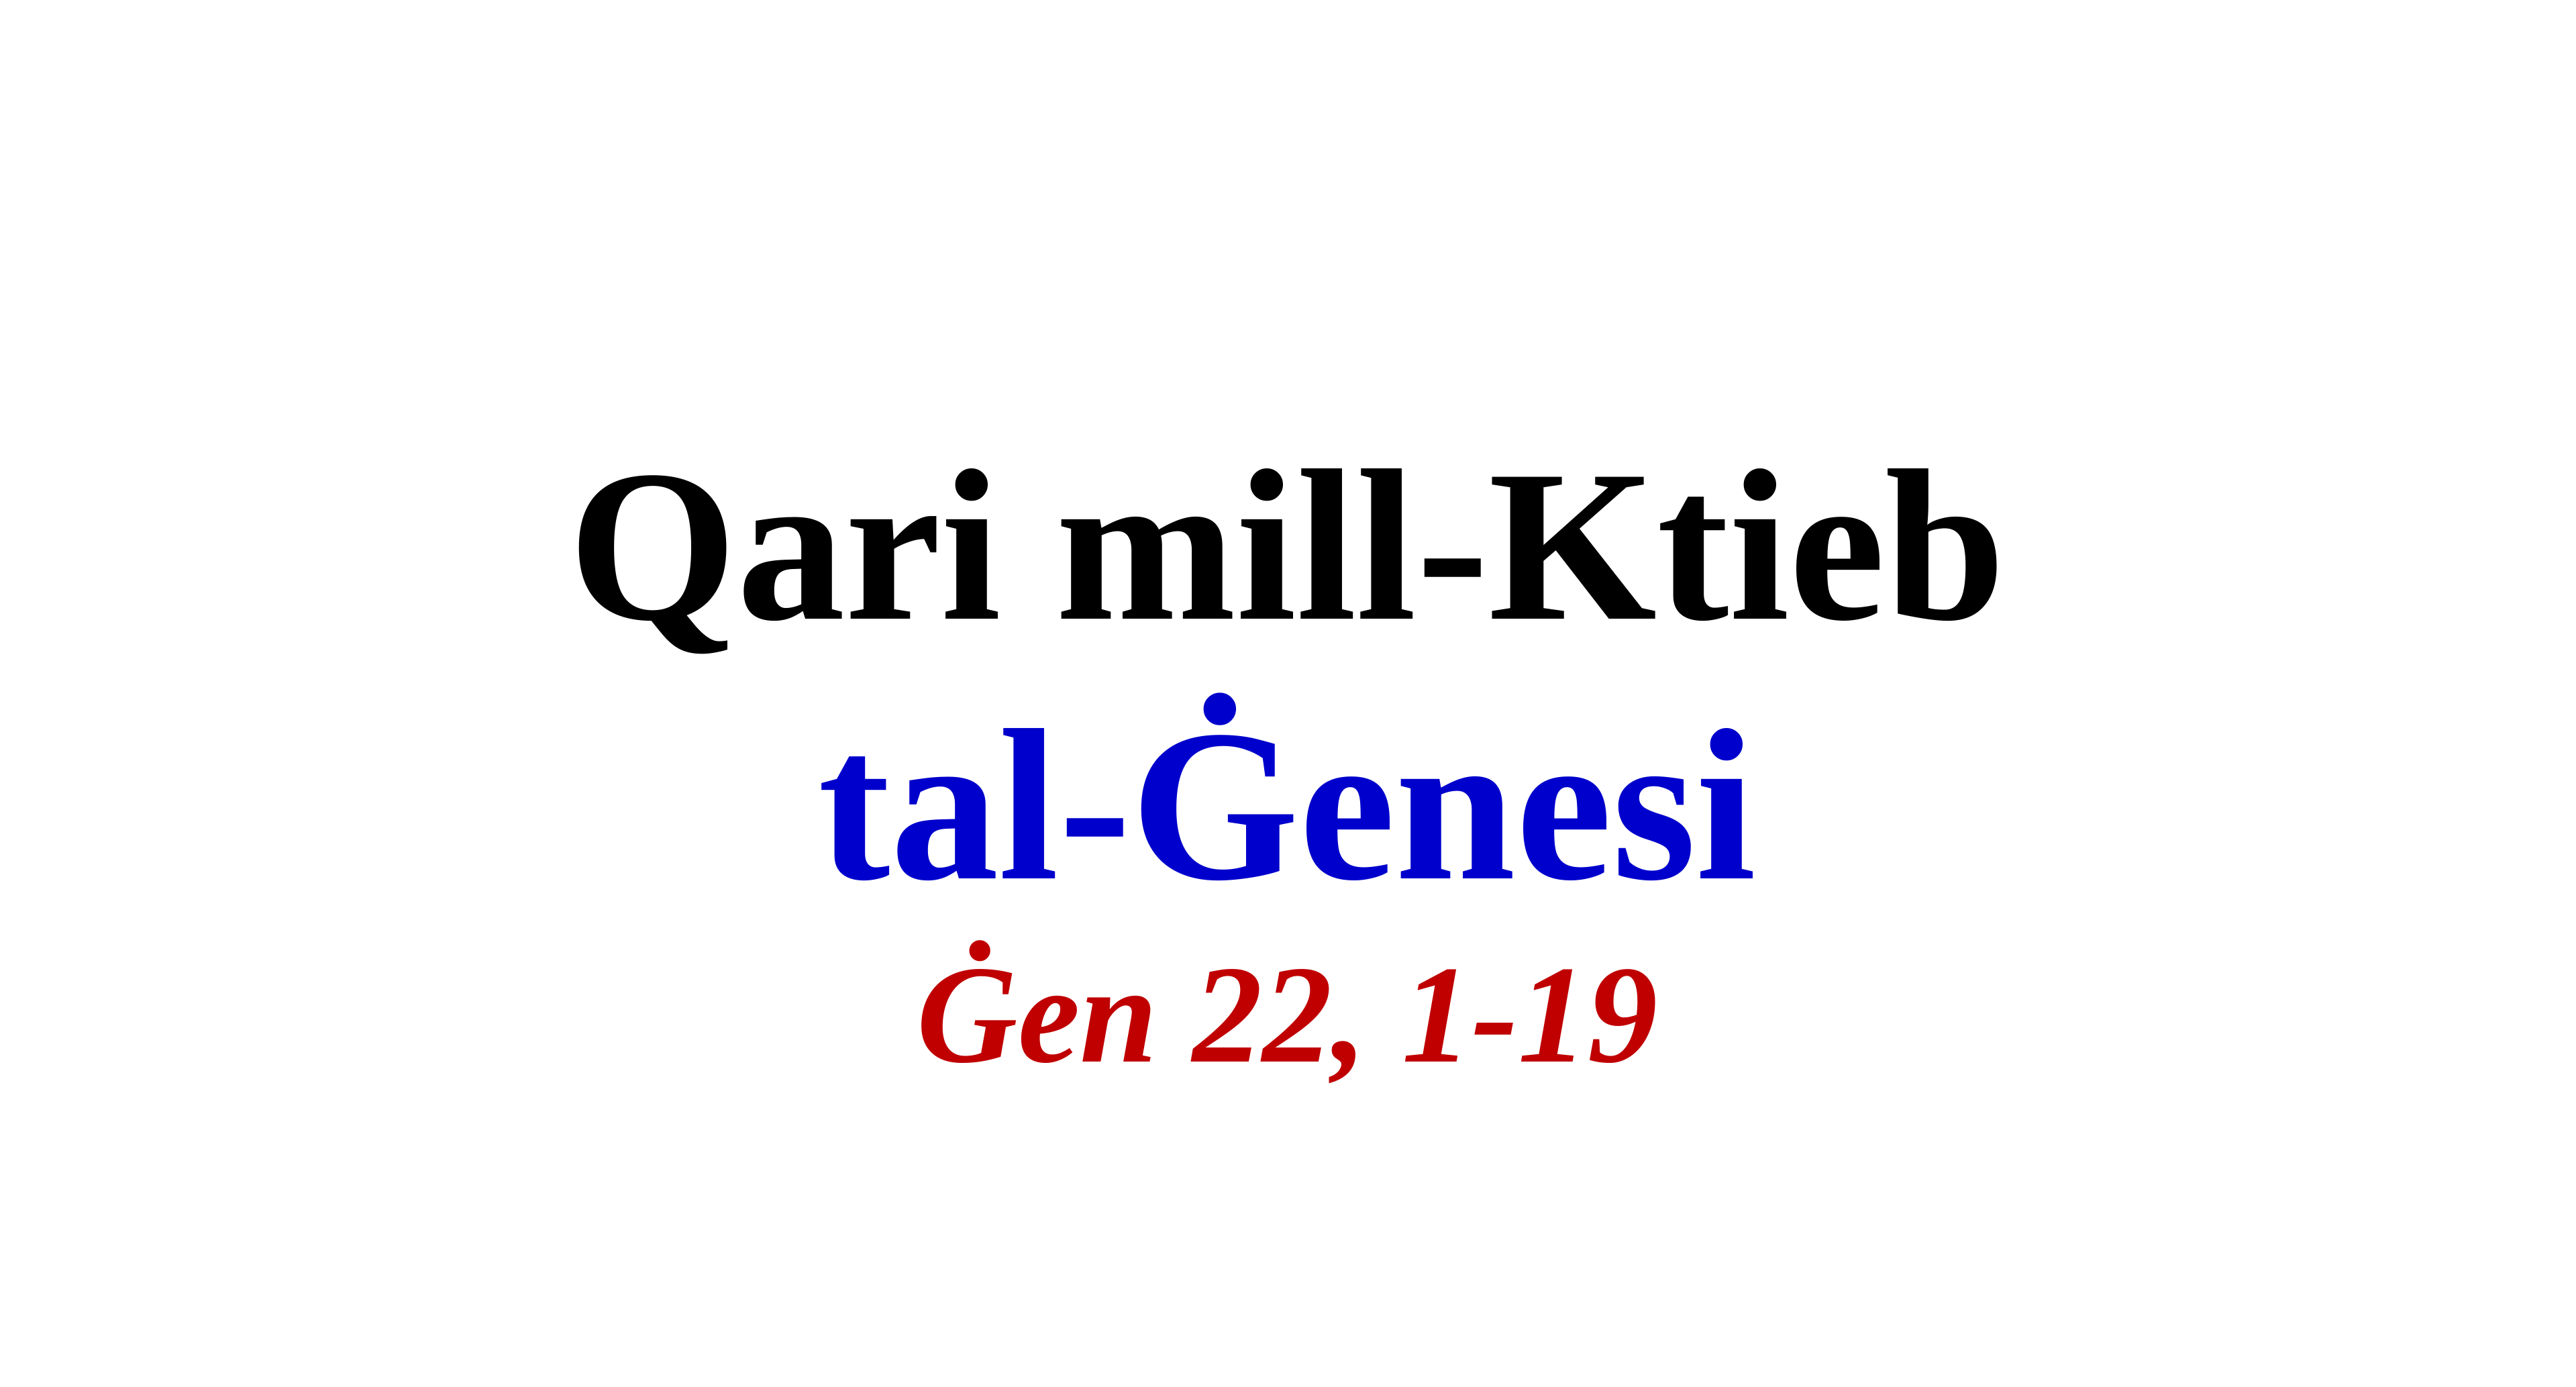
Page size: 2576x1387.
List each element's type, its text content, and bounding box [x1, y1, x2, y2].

list Qari mill-Ktieb tal-Ġenesi Ġen 22, 1-19 [47, 261, 2528, 1126]
